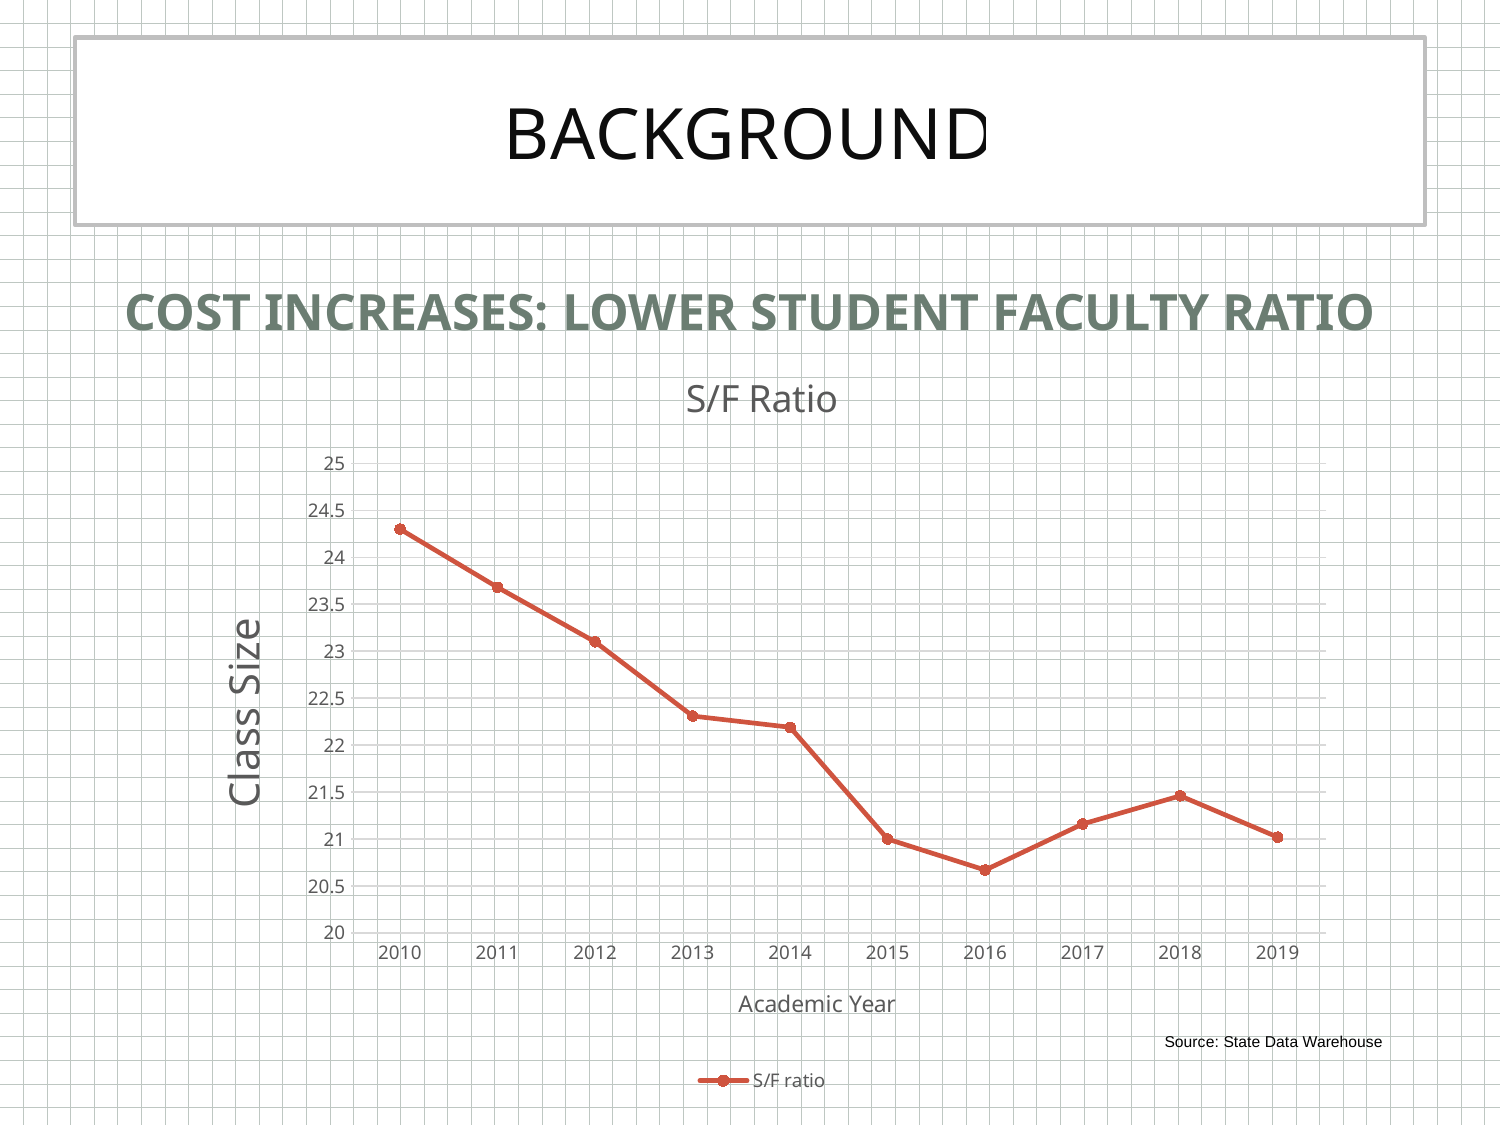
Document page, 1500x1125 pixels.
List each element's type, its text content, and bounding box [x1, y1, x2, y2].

text_box Background [73, 35, 1427, 227]
text_box Source: State Data Warehouse [1351, 1024, 1398, 1059]
chart [174, 337, 1351, 1101]
title Cost Increases: Lower Student Faculty Ratio [0, 228, 1500, 392]
